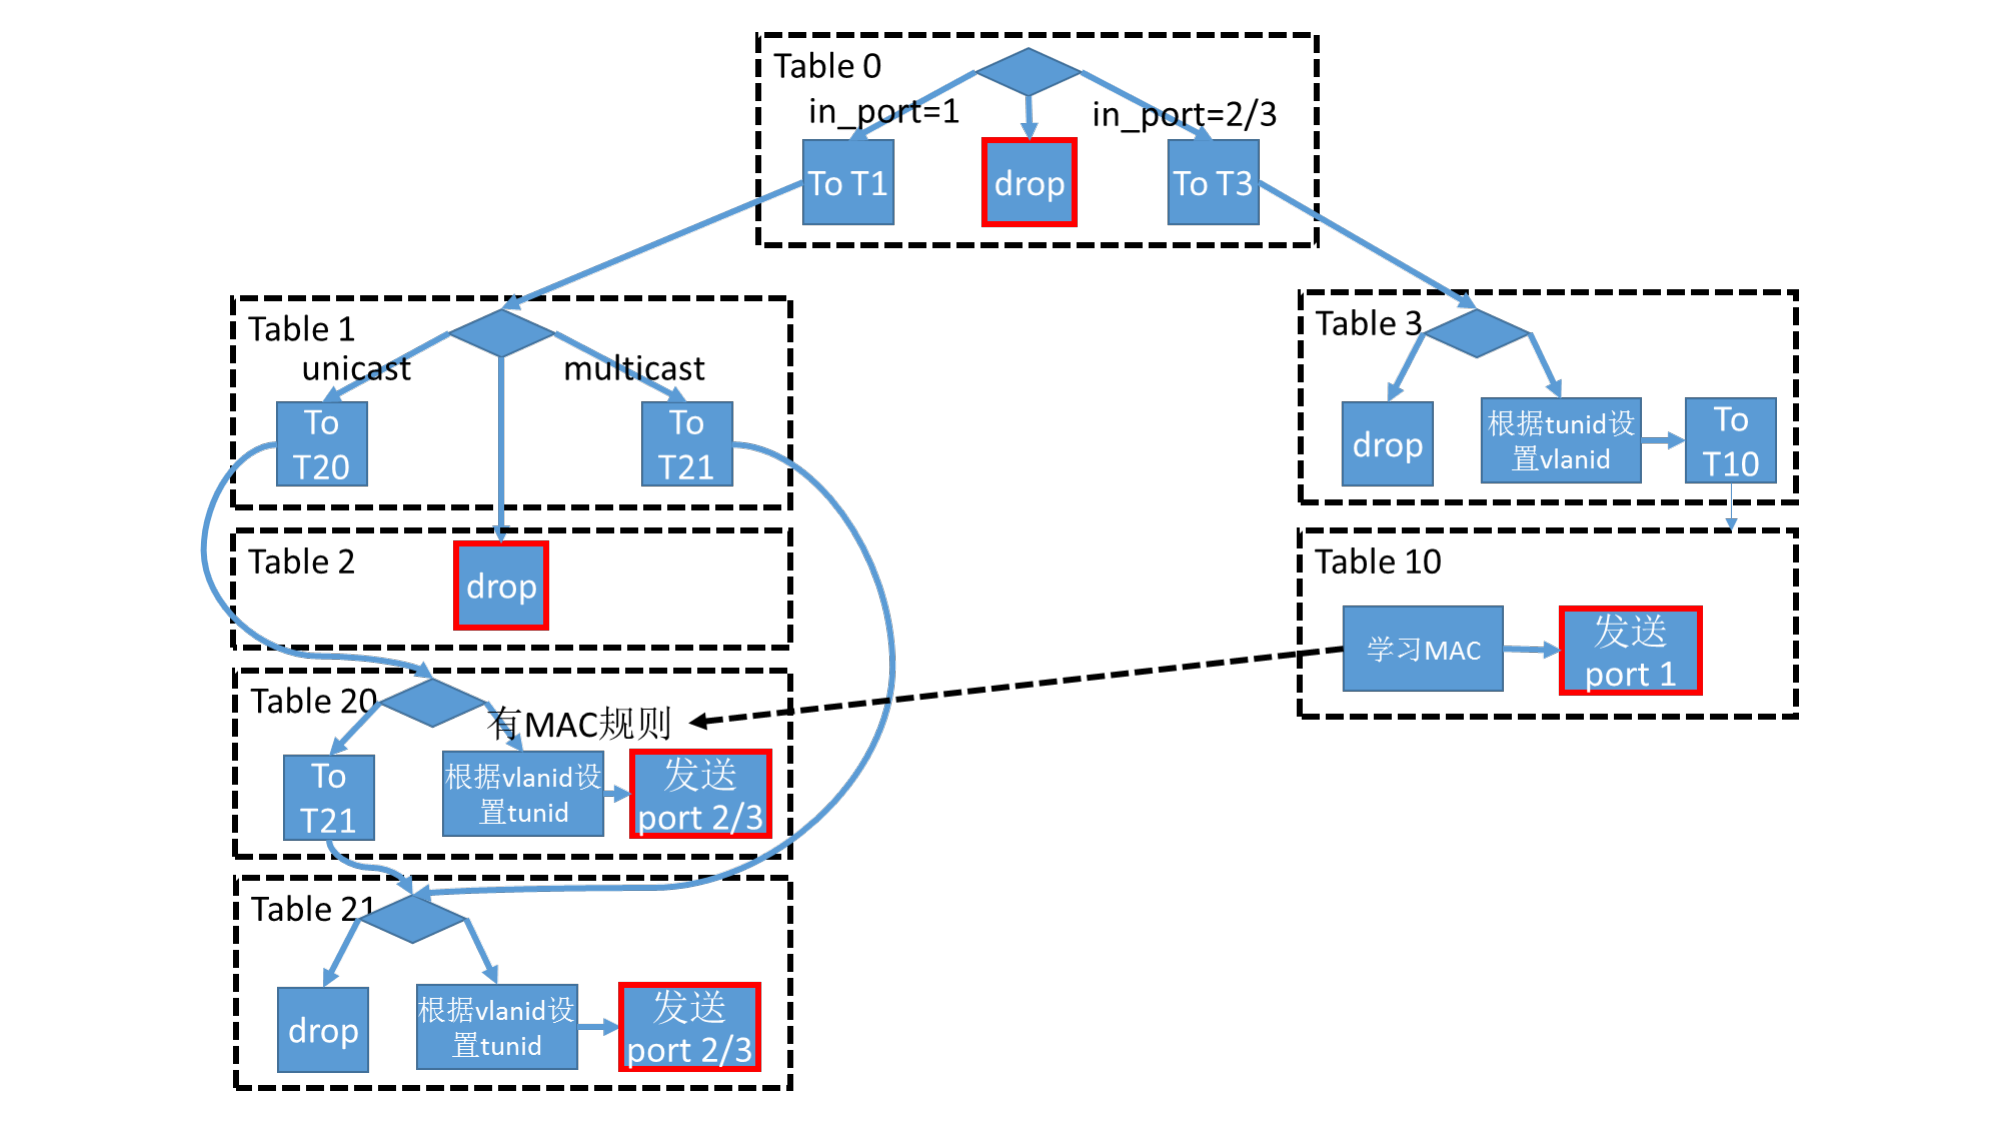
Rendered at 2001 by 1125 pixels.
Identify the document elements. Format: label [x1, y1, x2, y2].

picture [200, 29, 1799, 1095]
